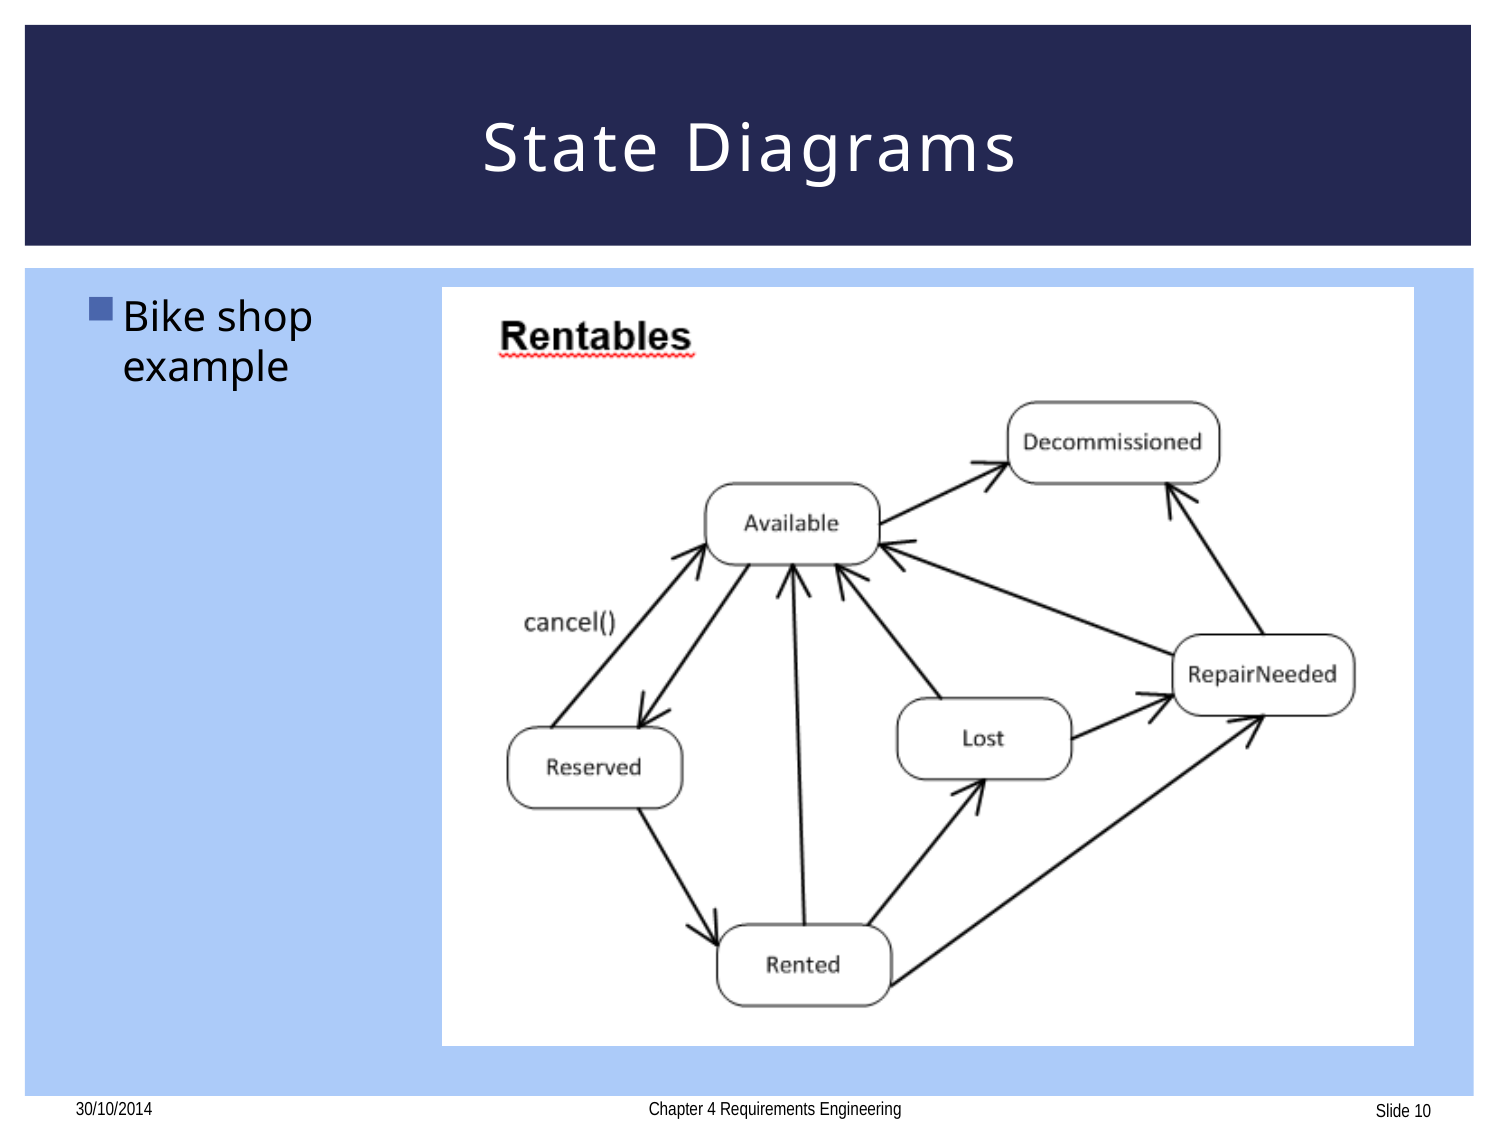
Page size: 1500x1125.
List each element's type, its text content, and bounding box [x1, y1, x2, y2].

footer Chapter 4 Requirements Engineering [62, 1085, 1488, 1125]
list Bike shop example [62, 281, 411, 1005]
picture [442, 287, 1414, 1046]
title State Diagrams [62, 58, 1438, 232]
